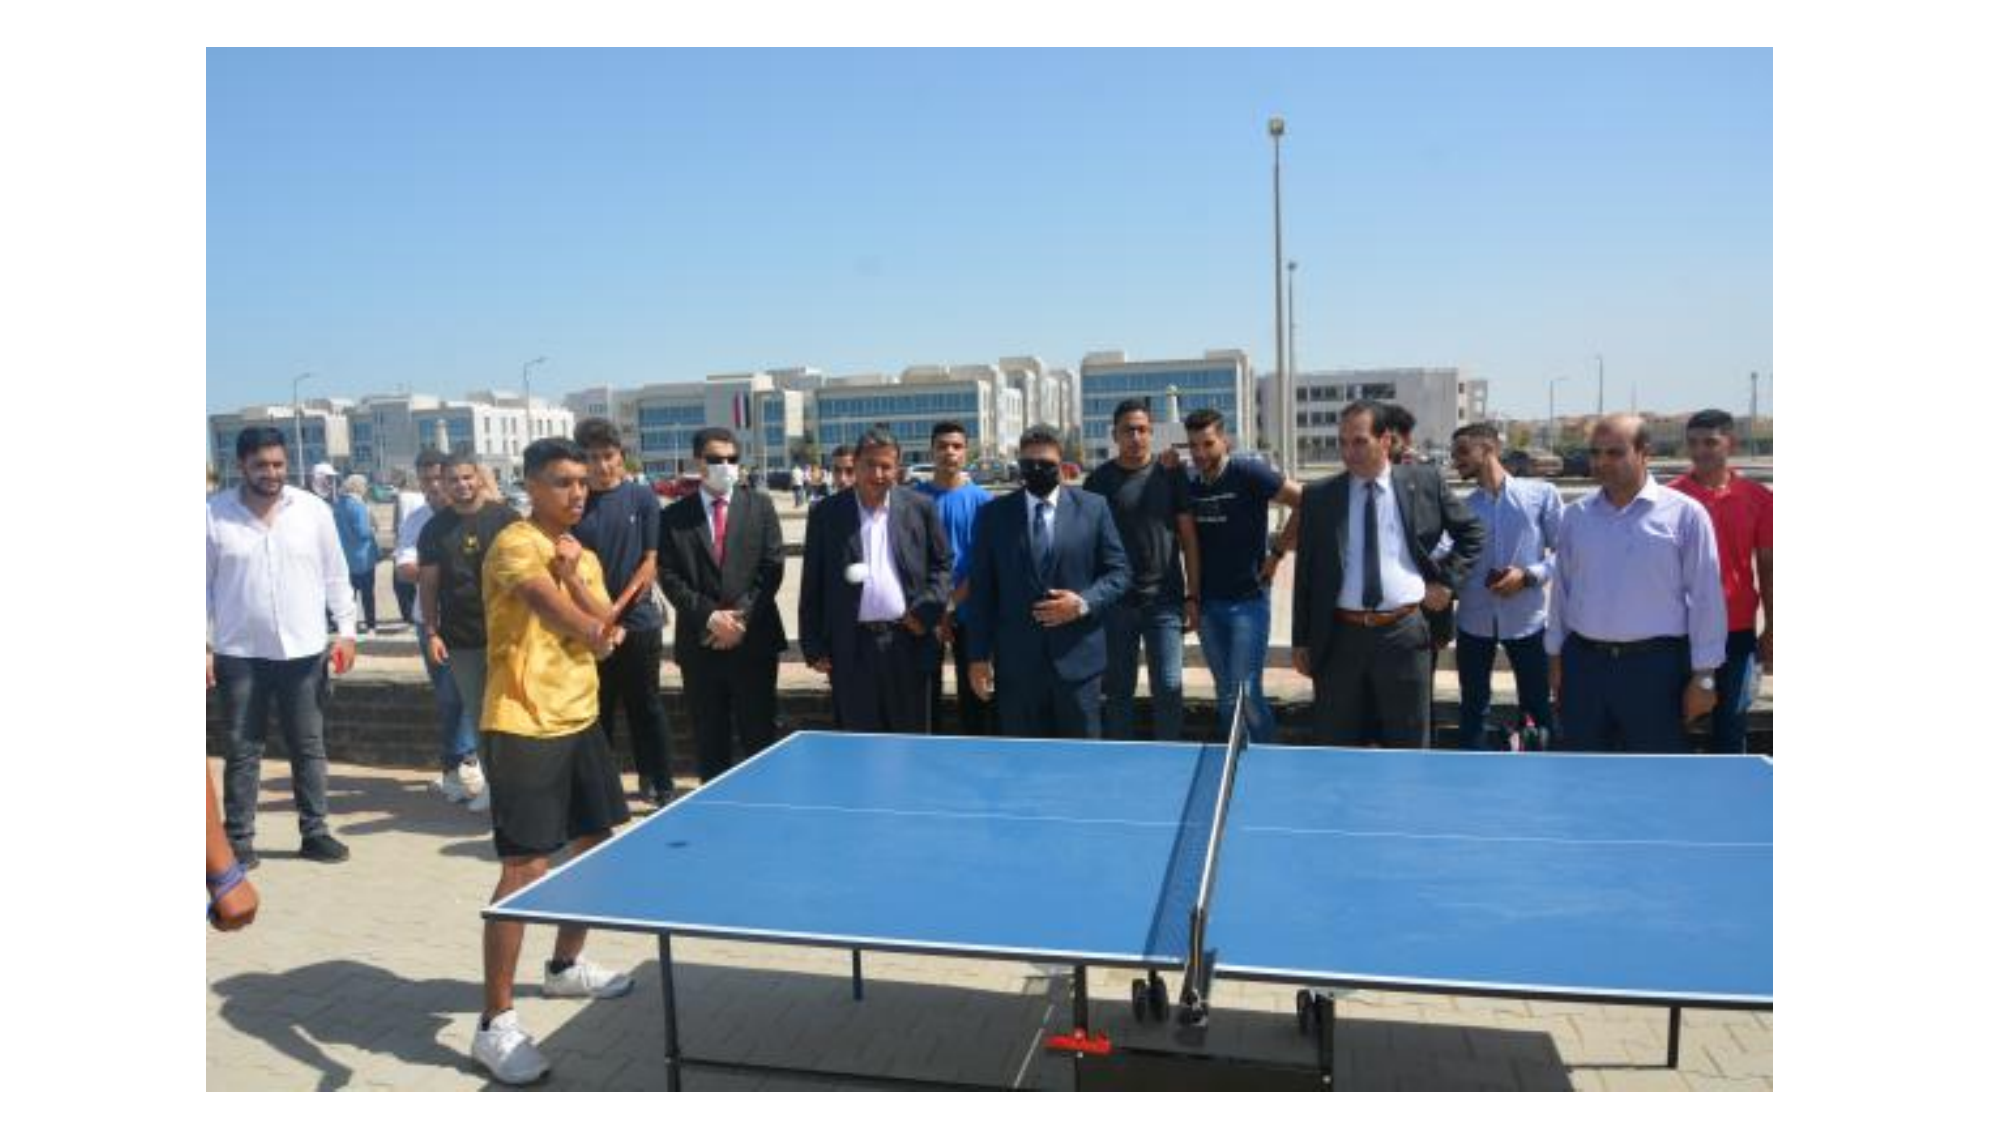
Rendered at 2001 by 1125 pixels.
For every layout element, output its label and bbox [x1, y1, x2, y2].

picture [206, 47, 1773, 1092]
